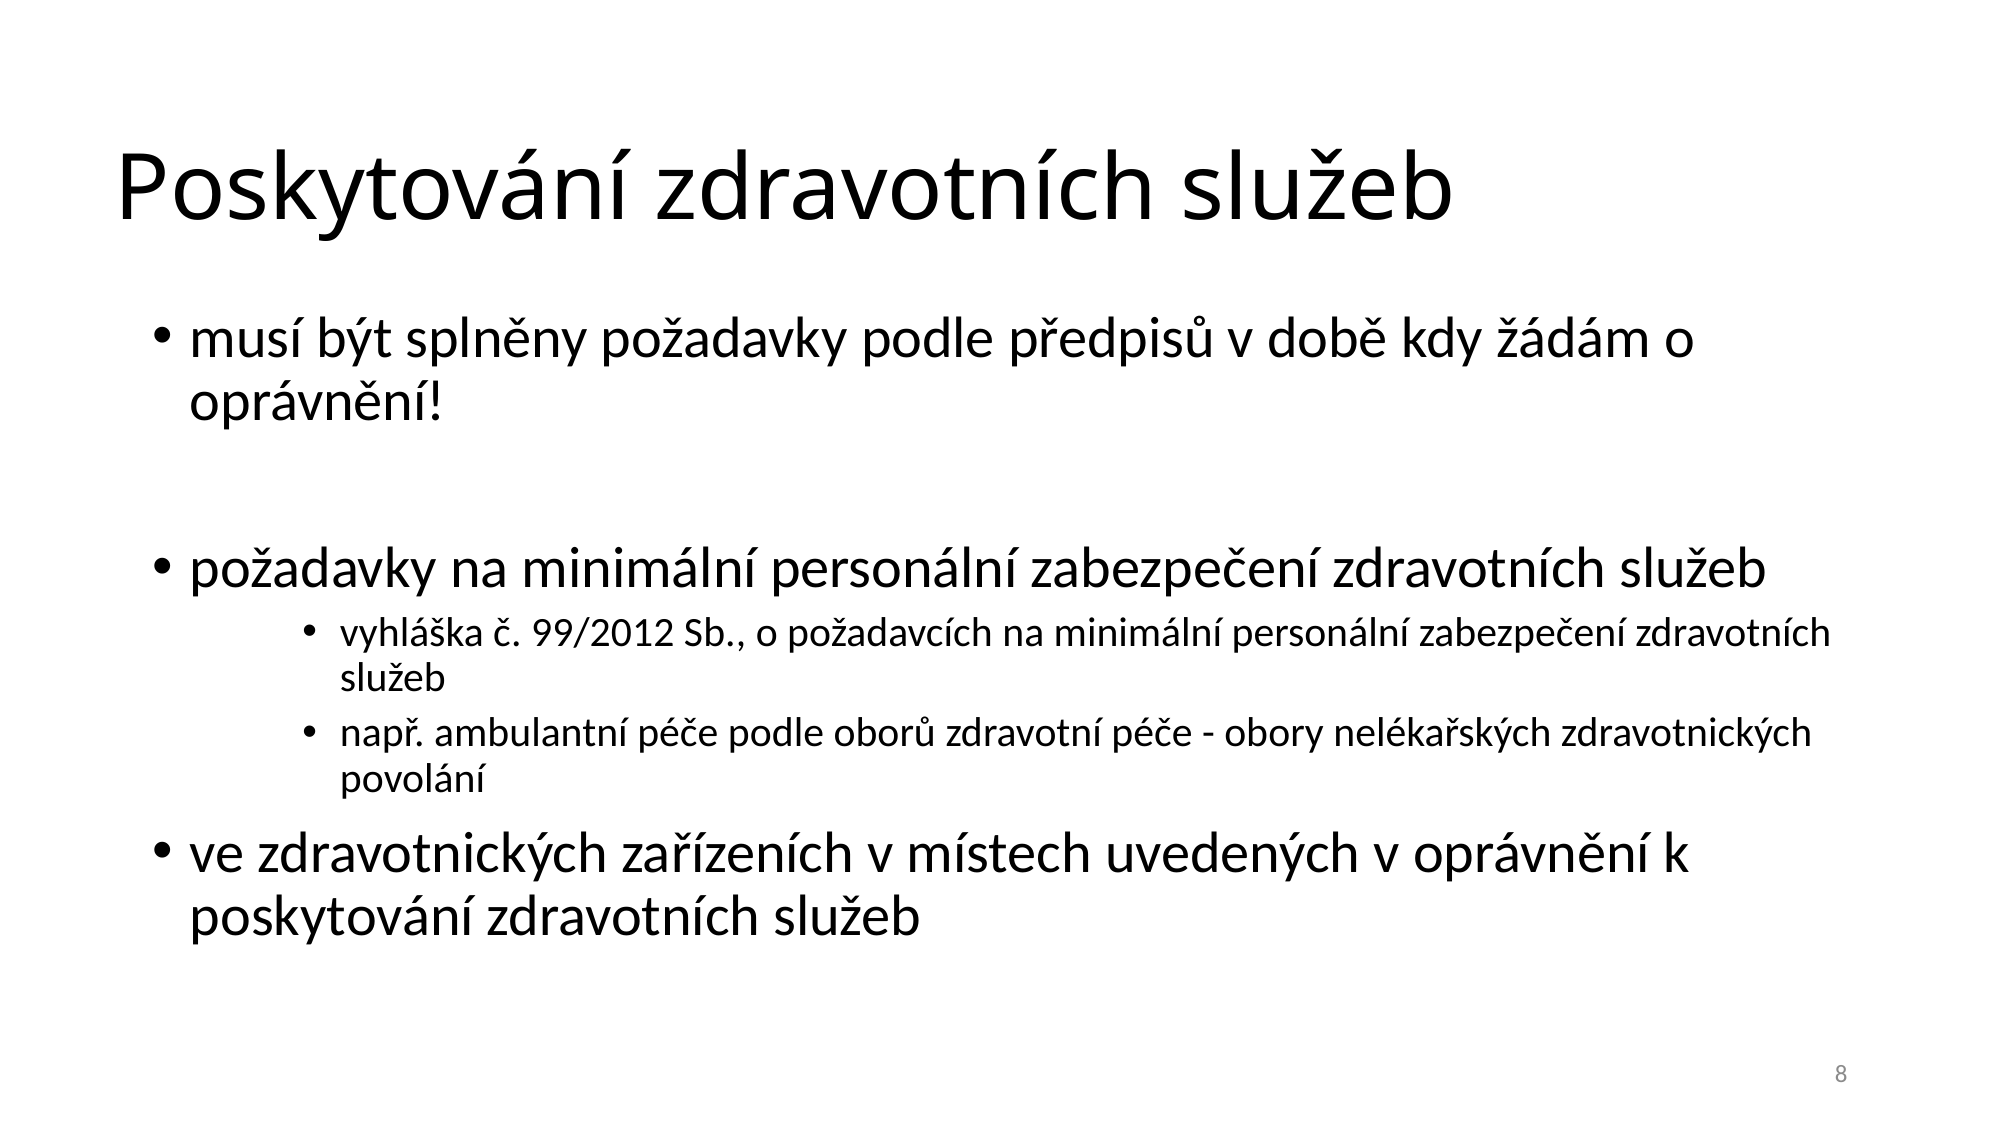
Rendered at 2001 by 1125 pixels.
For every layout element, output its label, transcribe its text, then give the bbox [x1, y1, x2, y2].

slide_number 8 [1412, 1042, 1863, 1103]
title Poskytování zdravotních služeb [99, 58, 1900, 247]
list musí být splněny požadavky podle předpisů v době kdy žádám o oprávnění! požadavky na minimální personální zabezpečení zdravotních služeb vyhláška č. 99/2012 Sb., o požadavcích na minimální personální zabezpečení zdravotních služeb např. ambulantní péče podle oborů zdravotní péče - obory nelékařských zdravotnických povolání ve zdravotnických zařízeních v místech uvedených v oprávnění k poskytování zdravotních služeb [137, 299, 1863, 1014]
